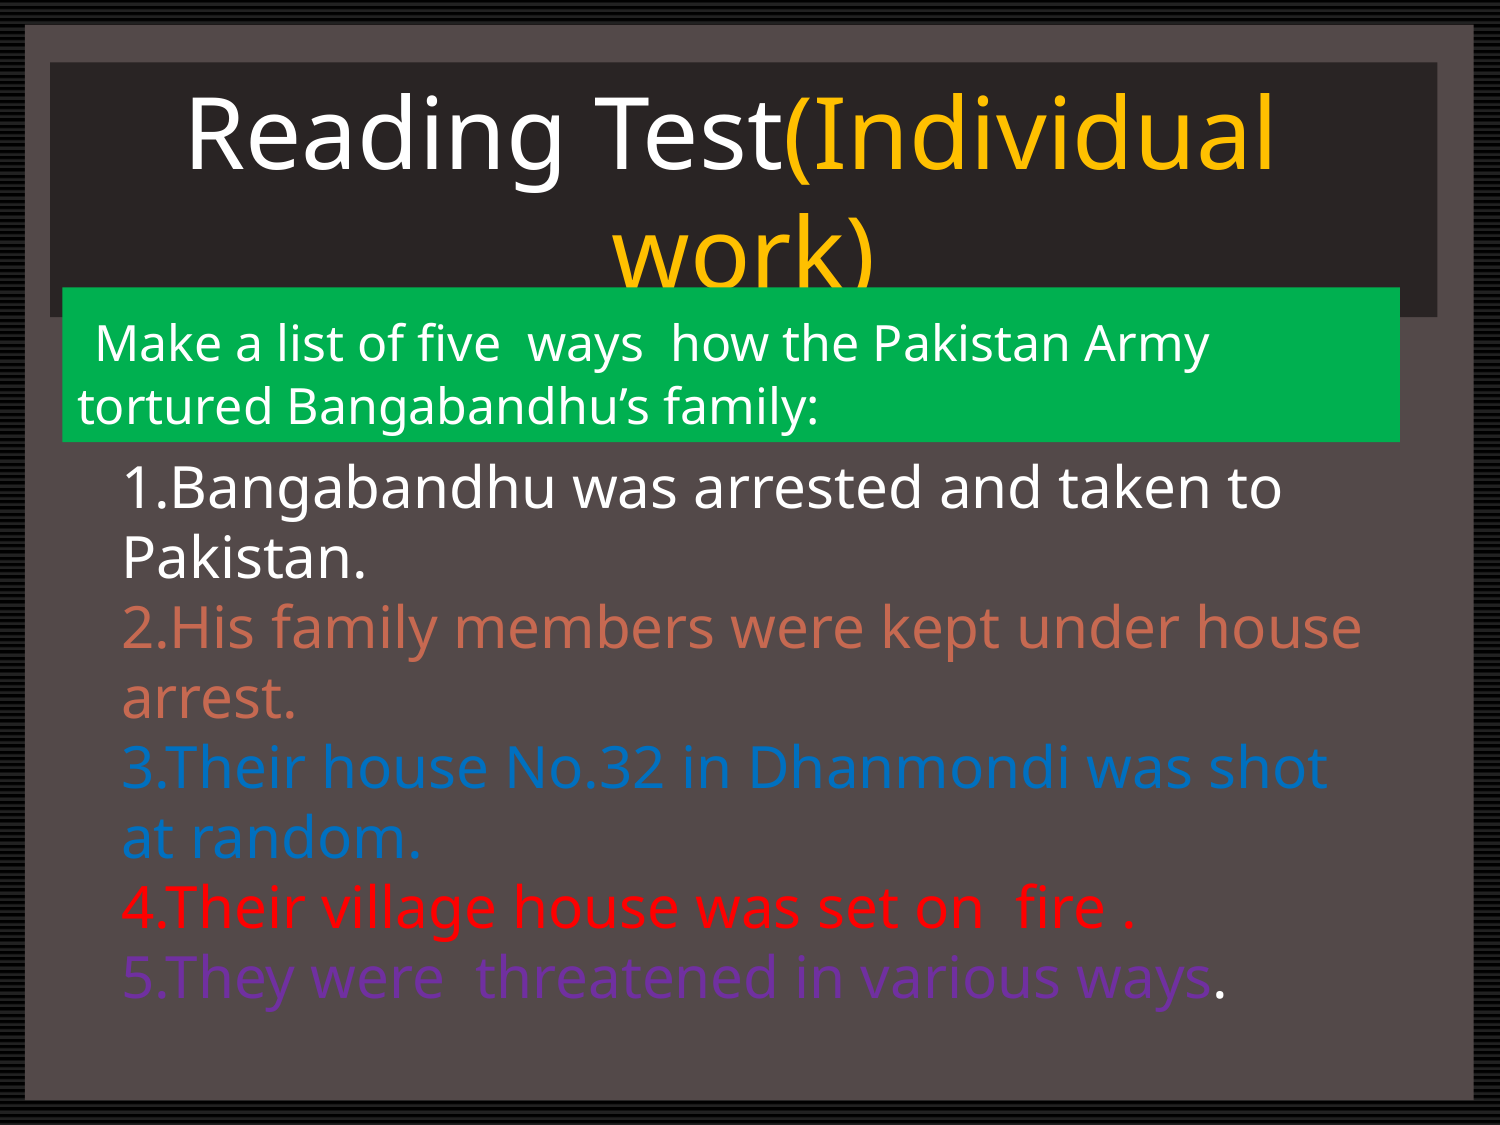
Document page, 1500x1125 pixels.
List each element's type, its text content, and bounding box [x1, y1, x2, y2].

text_box Reading Test(Individual work) [50, 62, 1438, 318]
text_box Make a list of five ways how the Pakistan Army tortured Bangabandhu’s family: [62, 287, 1400, 443]
text_box 1.Bangabandhu was arrested and taken to Pakistan. 2.His family members were kept under house arrest. 3.Their house No.32 in Dhanmondi was shot at random. 4.Their village house was set on fire . 5.They were threatened in various ways. [106, 442, 1400, 1018]
